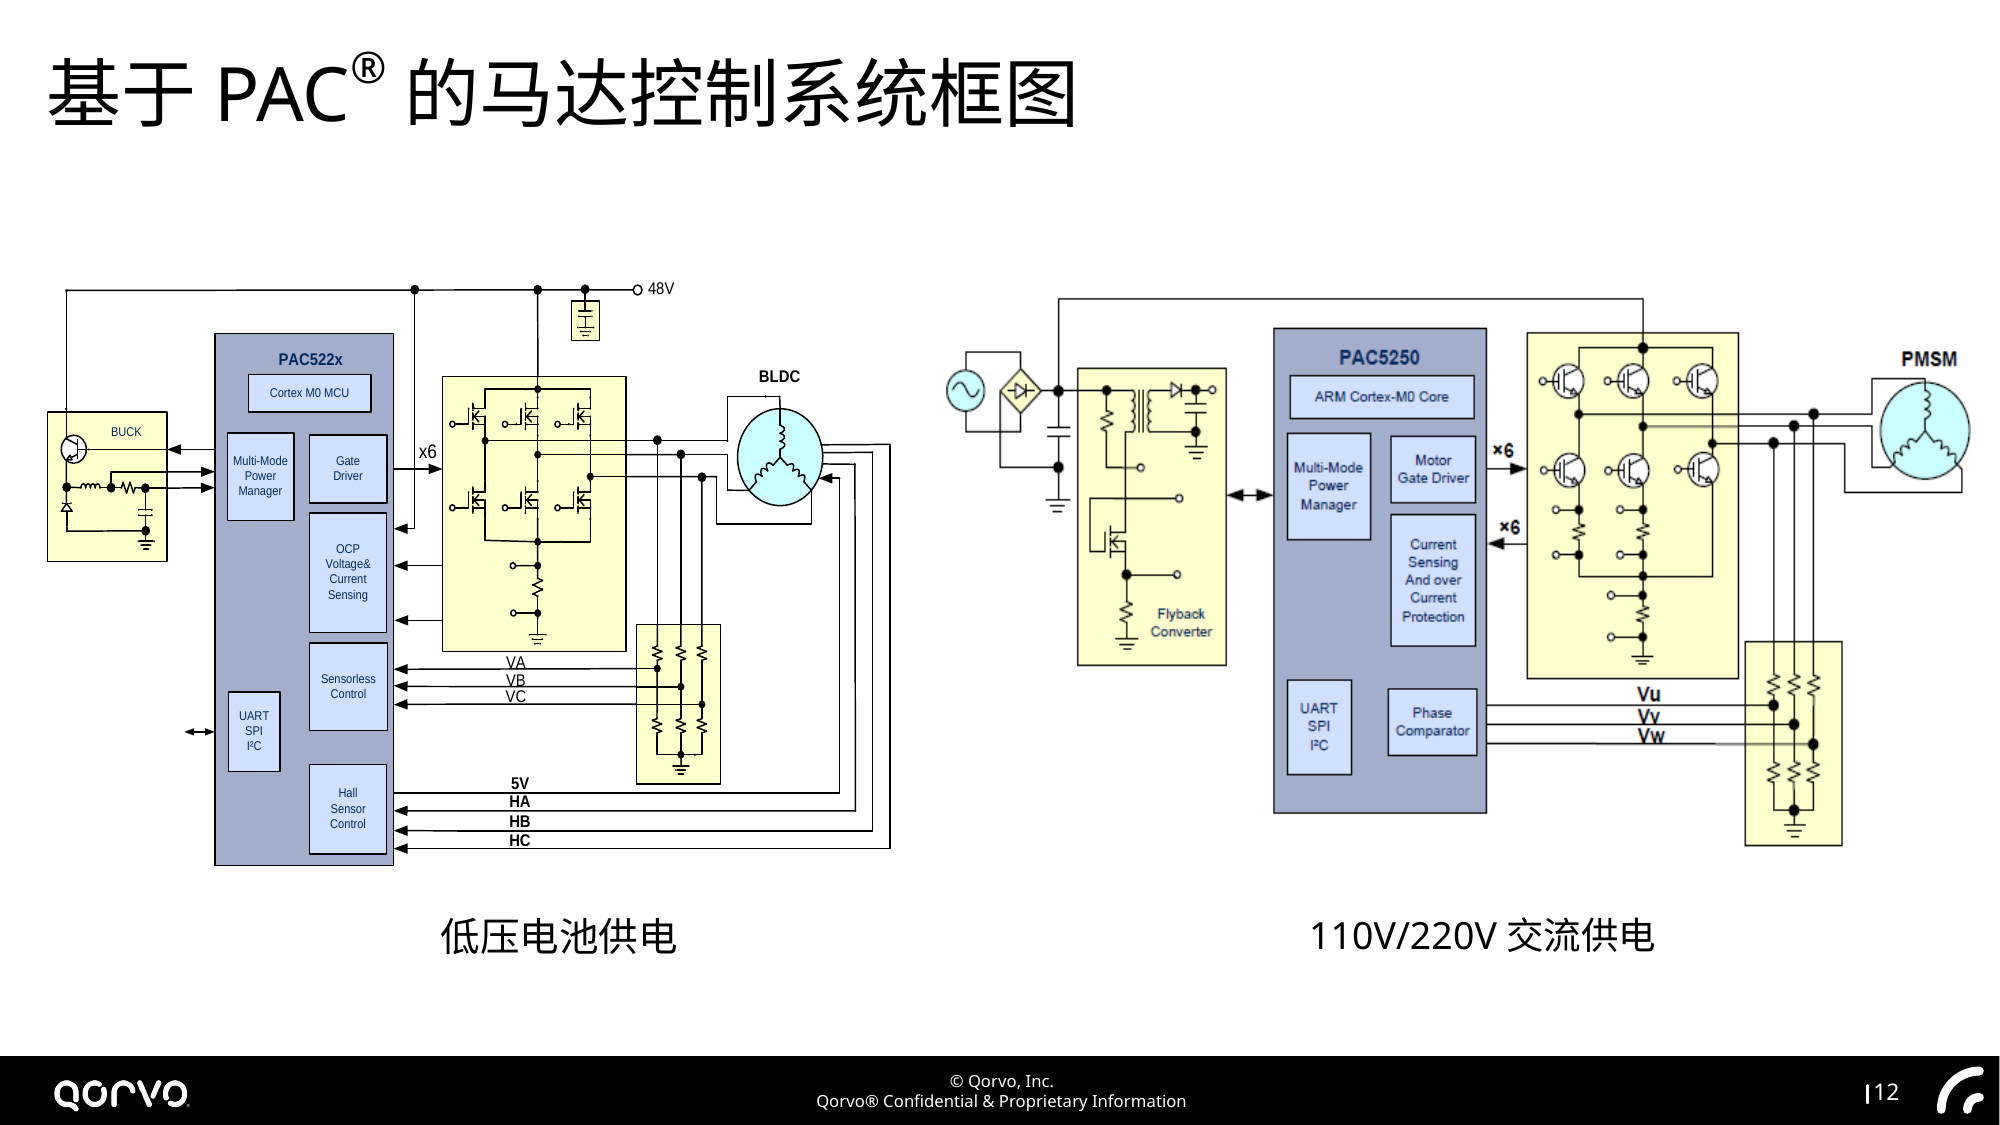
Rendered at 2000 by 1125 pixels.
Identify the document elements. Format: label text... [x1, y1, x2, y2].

text_box 低压电池供电 [425, 904, 693, 968]
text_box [44, 254, 907, 885]
picture [941, 291, 1976, 852]
text_box 110V/220V交流供电 [1294, 904, 1672, 964]
title 基于PAC®的马达控制系统框图 [46, 56, 2000, 139]
